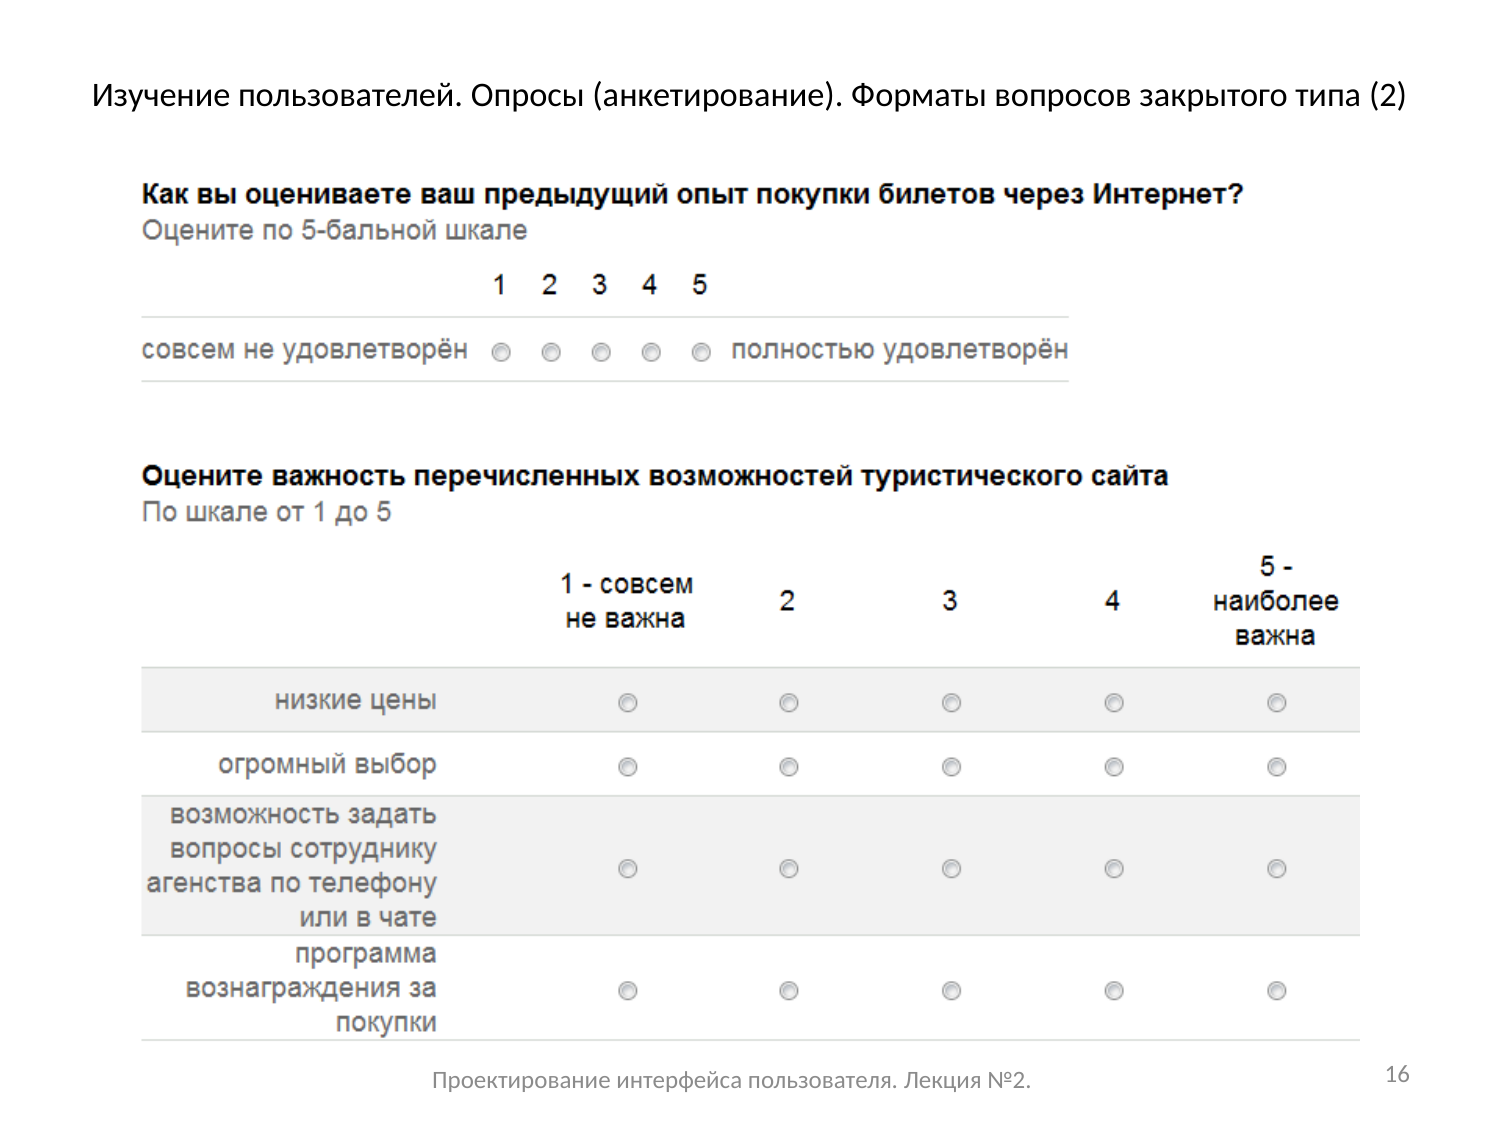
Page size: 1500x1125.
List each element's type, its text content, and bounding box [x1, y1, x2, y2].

slide_number 16 [1137, 1042, 1425, 1103]
footer Проектирование интерфейса пользователя. Лекция №2. [328, 1071, 1137, 1103]
title Изучение пользователей. Опросы (анкетирование). Форматы вопросов закрытого типа (2) [75, 45, 1425, 141]
picture [123, 160, 1361, 1063]
